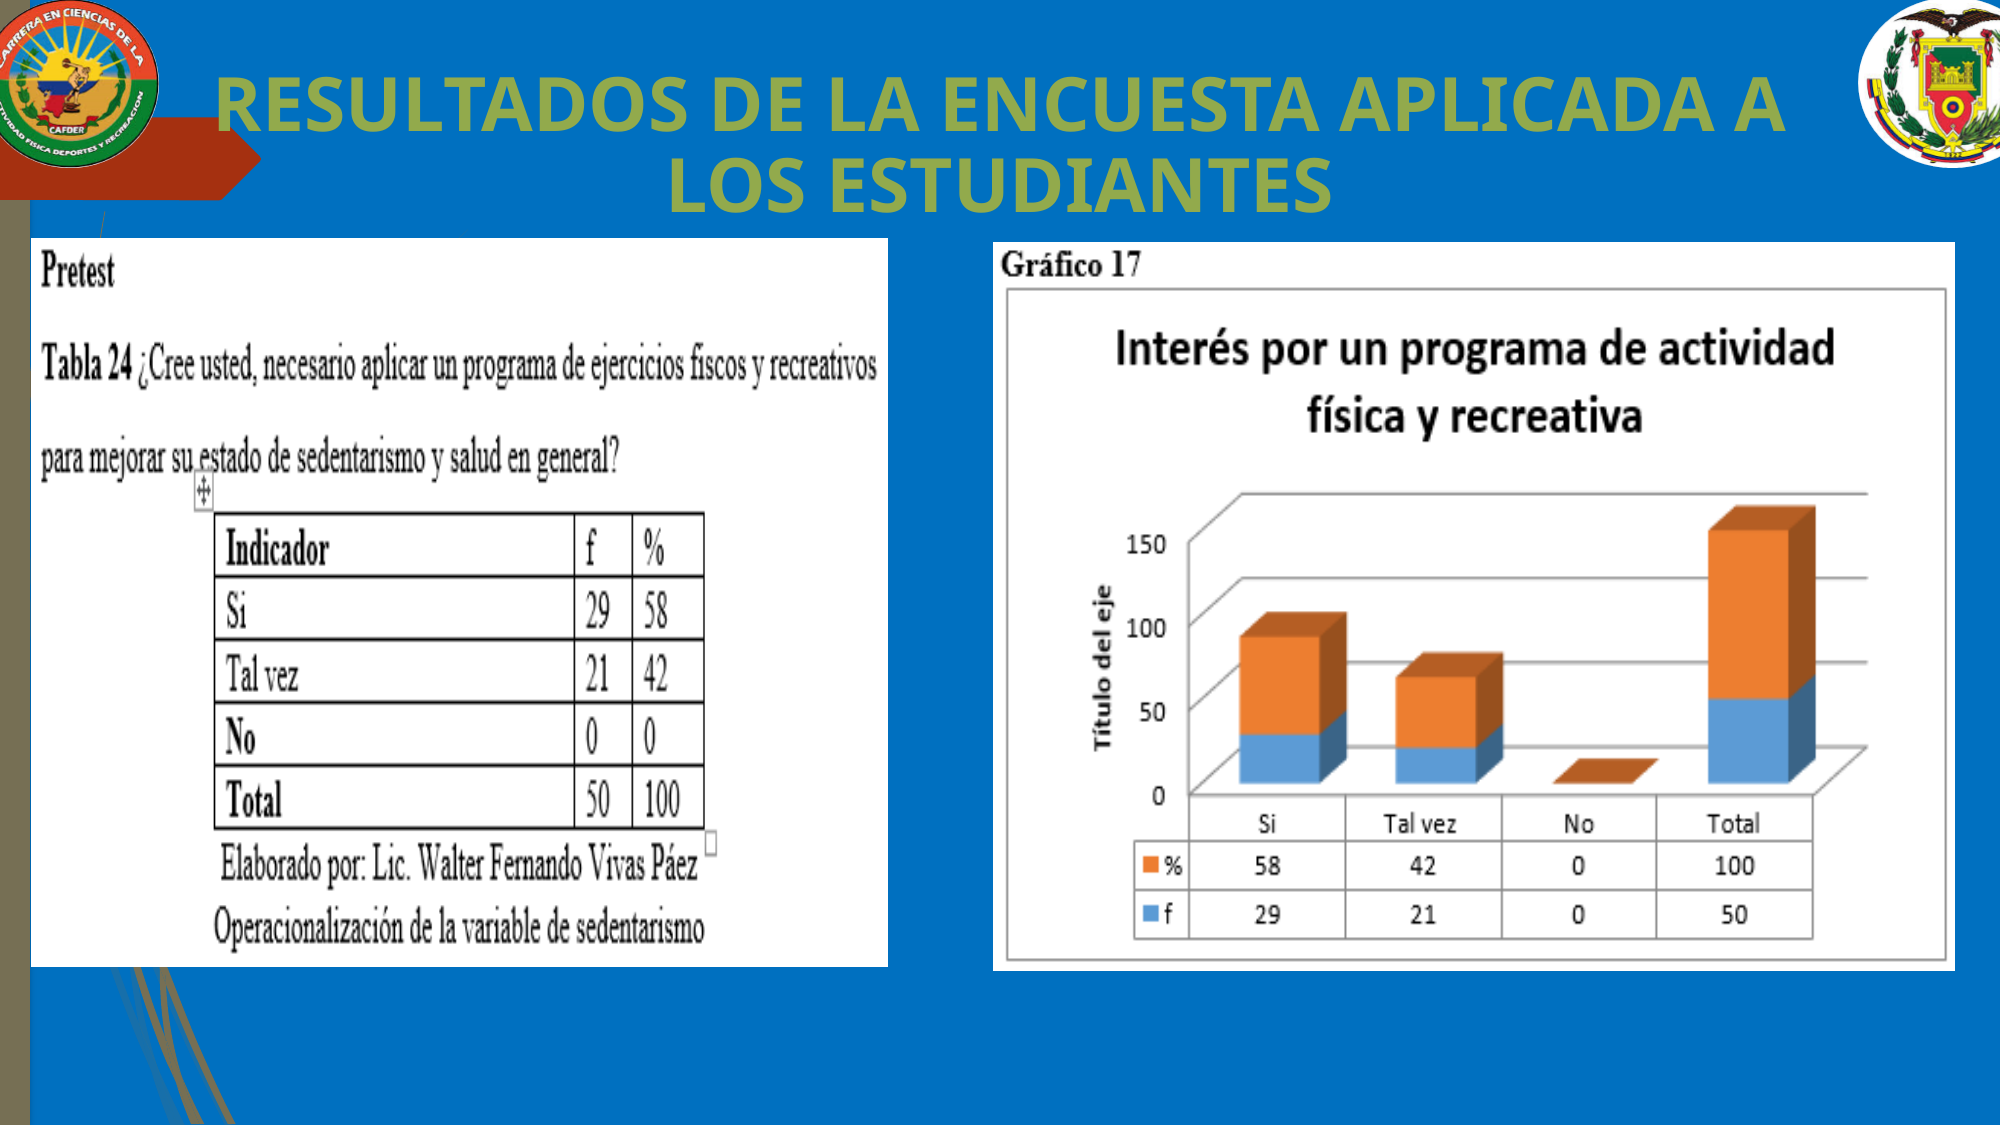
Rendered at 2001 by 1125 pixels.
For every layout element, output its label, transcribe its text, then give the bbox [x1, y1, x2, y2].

picture [1858, 0, 2000, 169]
title RESULTADOS DE LA ENCUESTA APLICADA A LOS ESTUDIANTES [137, 39, 1863, 257]
picture [31, 238, 888, 967]
picture [993, 242, 1955, 971]
picture [0, 0, 159, 169]
